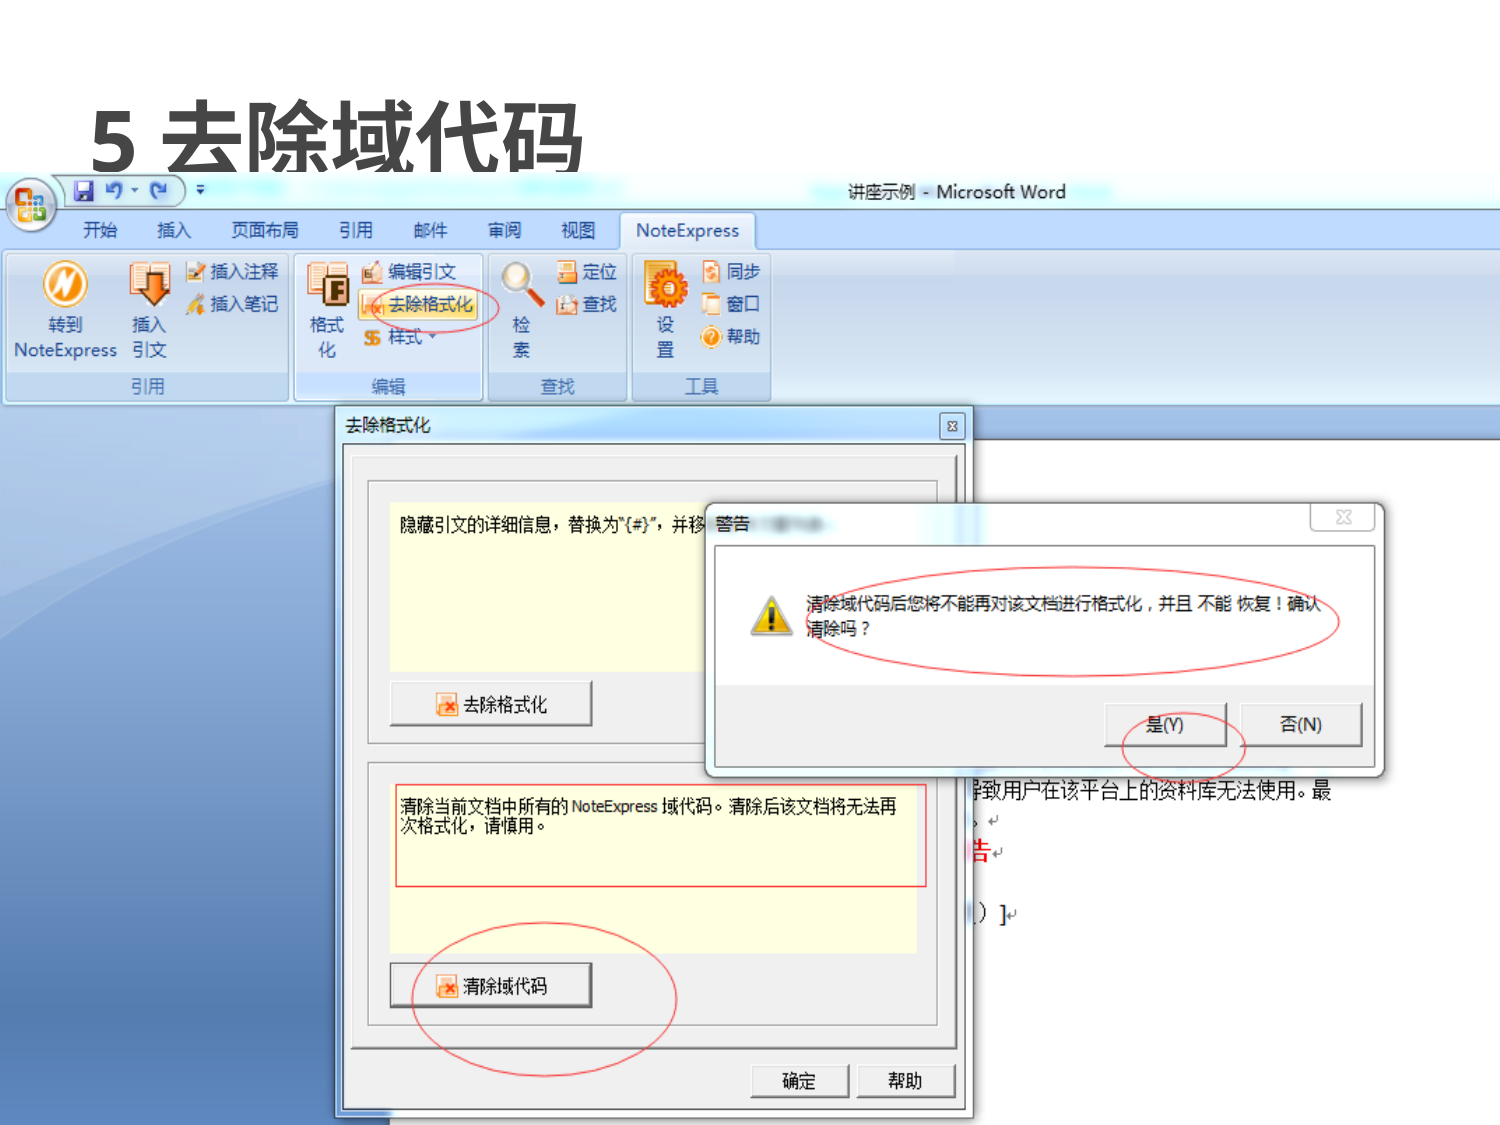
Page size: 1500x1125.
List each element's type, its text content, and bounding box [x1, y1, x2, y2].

picture [0, 172, 1500, 1125]
title 5去除域代码 [75, 45, 1425, 172]
